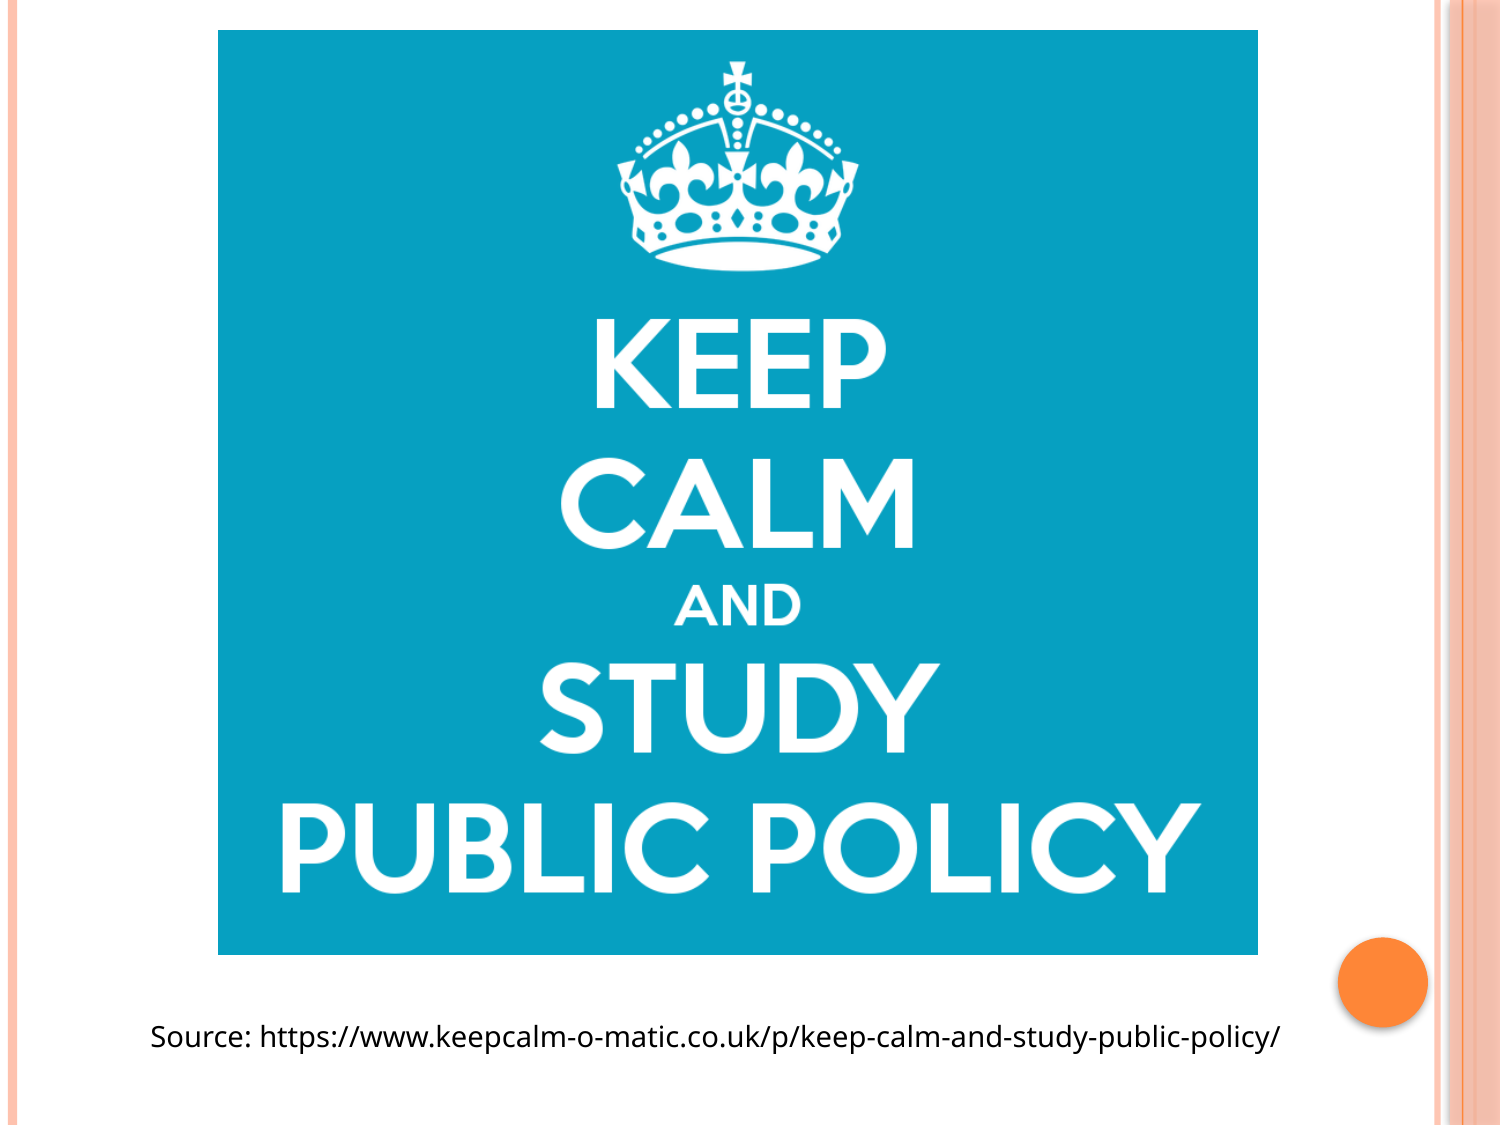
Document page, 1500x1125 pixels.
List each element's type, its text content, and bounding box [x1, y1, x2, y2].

text_box Source: https://www.keepcalm-o-matic.co.uk/p/keep-calm-and-study-public-policy/ [135, 1011, 1317, 1061]
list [217, 30, 1259, 956]
